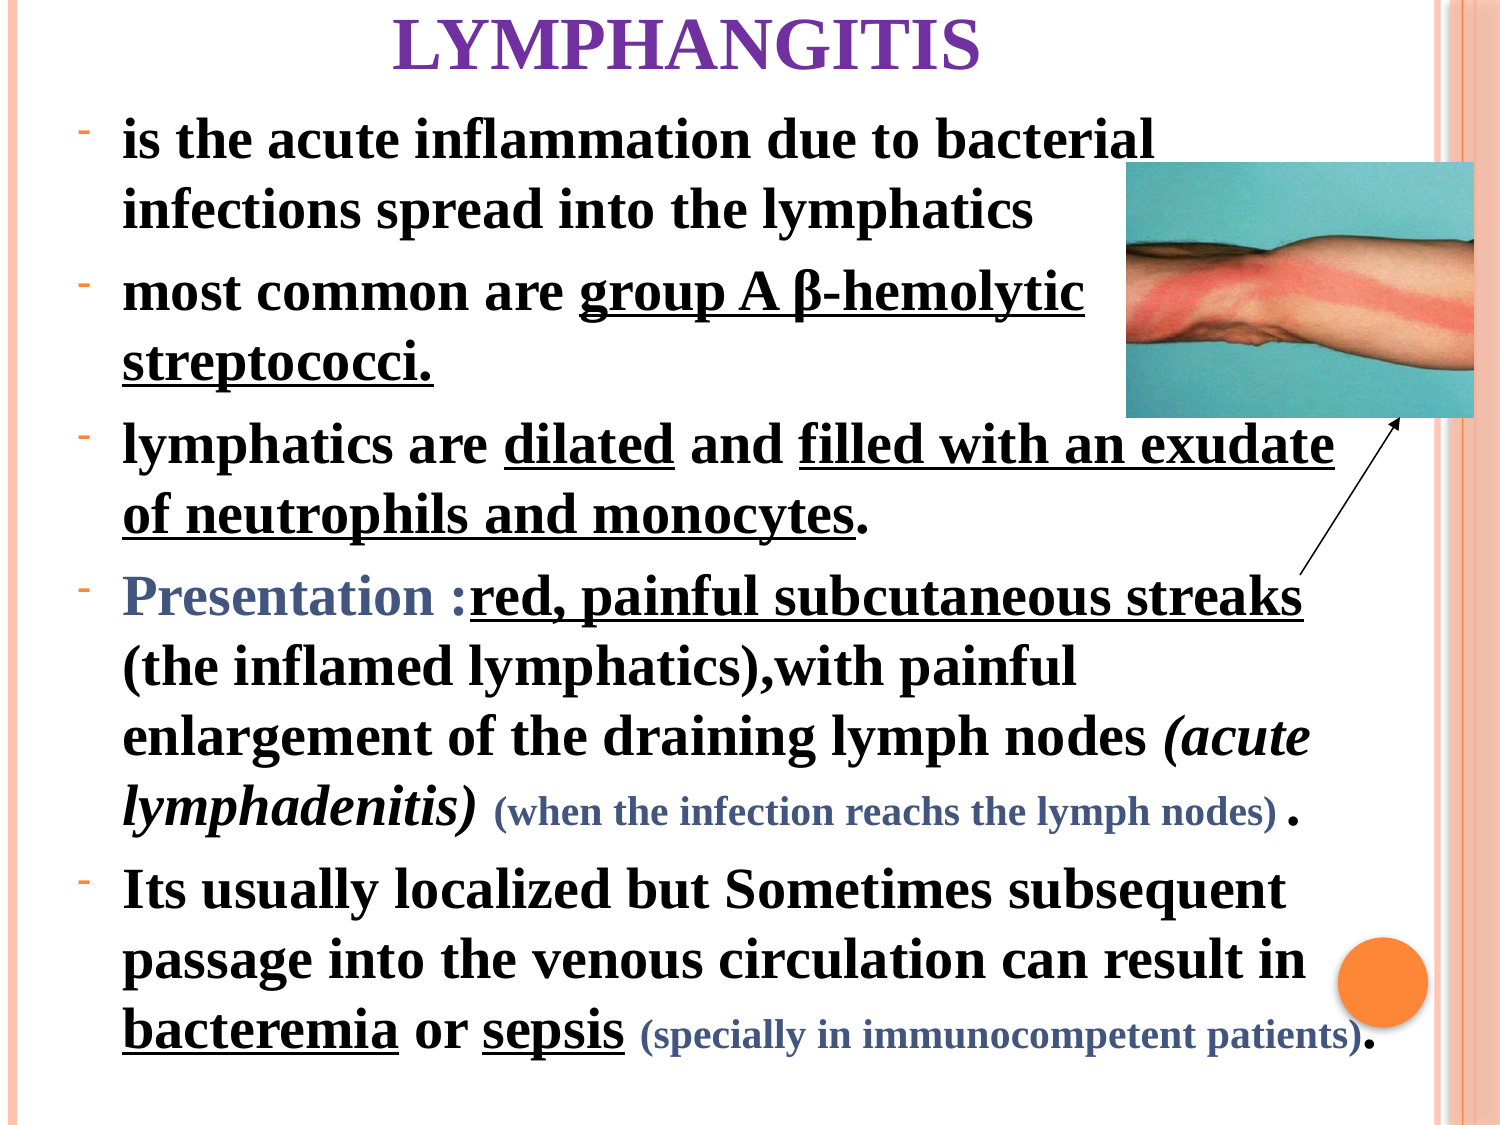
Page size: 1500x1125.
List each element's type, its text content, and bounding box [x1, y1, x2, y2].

title Lymphangitis [75, 0, 1300, 92]
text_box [1299, 416, 1401, 576]
picture [1125, 162, 1475, 418]
list is the acute inflammation due to bacterial infections spread into the lymphatics most common are group A β-hemolytic streptococci. lymphatics are dilated and filled with an exudate of neutrophils and monocytes. Presentation :red, painful subcutaneous streaks (the inflamed lymphatics),with painful enlargement of the draining lymph nodes (acute lymphadenitis) (when the infection reachs the lymph nodes) . Its usually localized but Sometimes subsequent passage into the venous circulation can result in bacteremia or sepsis (specially in immunocompetent patients). [62, 92, 1401, 943]
